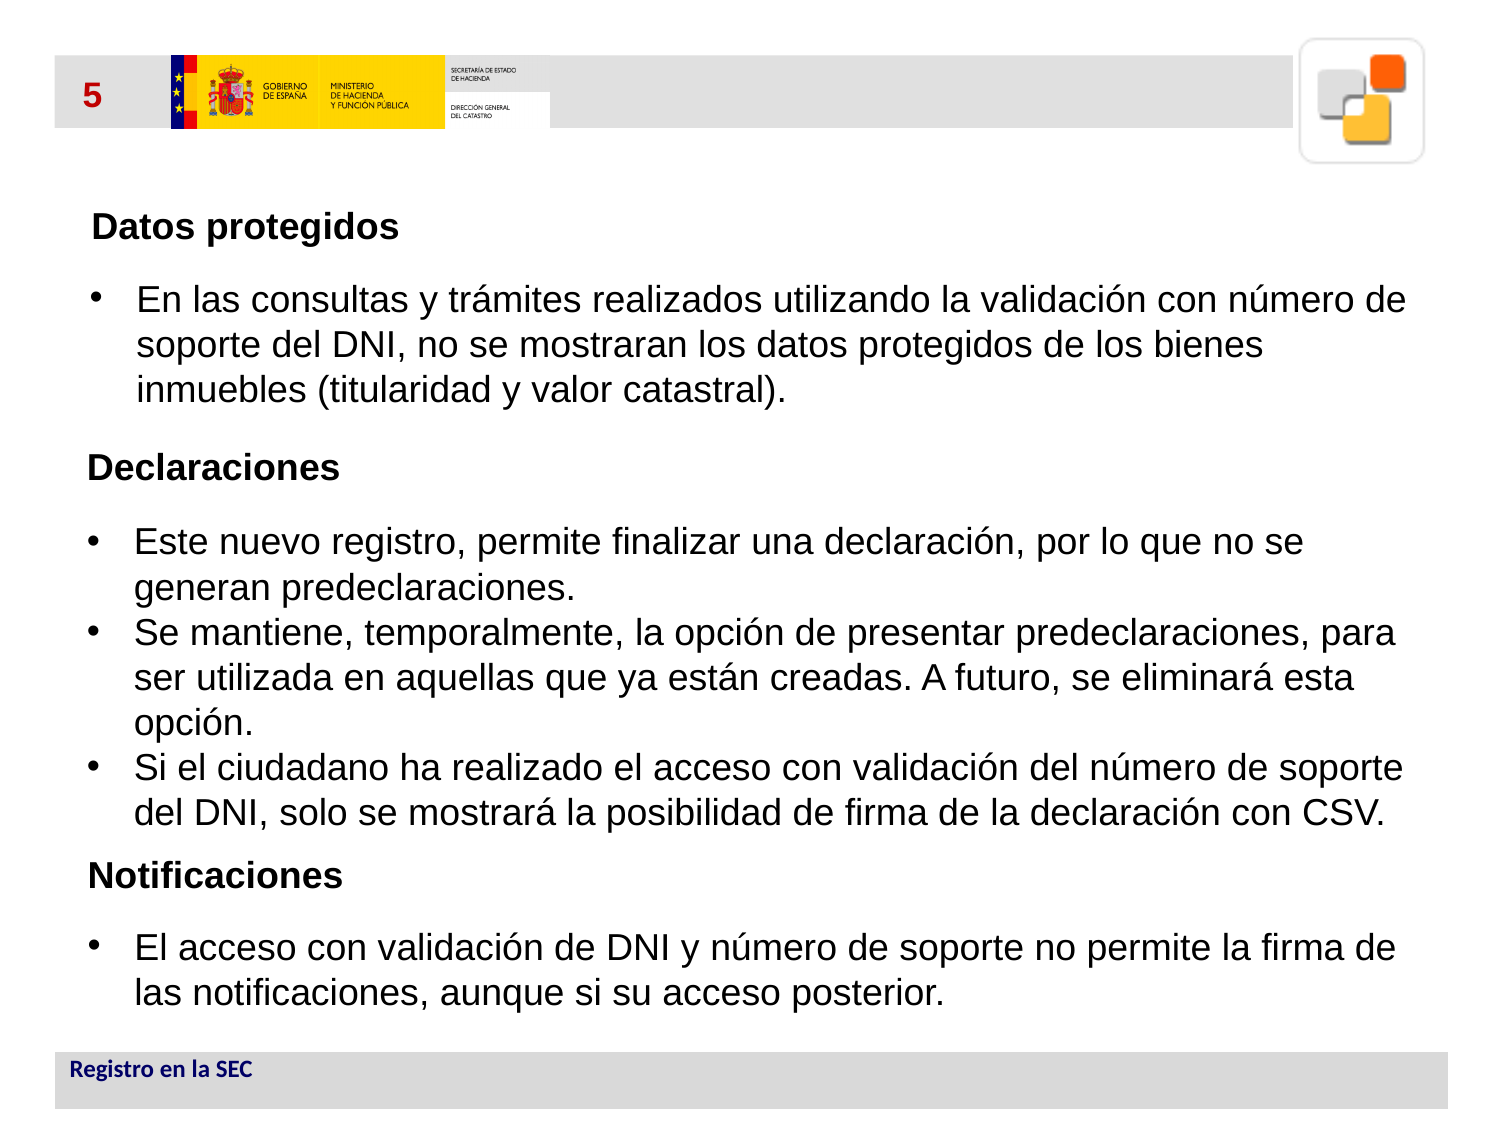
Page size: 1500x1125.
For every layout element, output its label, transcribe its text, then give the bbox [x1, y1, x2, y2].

picture [1293, 30, 1436, 178]
text_box Declaraciones Este nuevo registro, permite finalizar una declaración, por lo que no se generan predeclaraciones. Se mantiene, temporalmente, la opción de presentar predeclaraciones, para ser utilizada en aquellas que ya están creadas. A futuro, se eliminará esta opción. Si el ciudadano ha realizado el acceso con validación del número de soporte del DNI, solo se mostrará la posibilidad de firma de la declaración con CSV. [72, 435, 1425, 840]
slide_number 5 [76, 60, 130, 126]
text_box [54, 55, 168, 128]
text_box [551, 55, 1287, 128]
text_box Notificaciones El acceso con validación de DNI y número de soporte no permite la firma de las notificaciones, aunque si su acceso posterior. [72, 843, 1426, 1020]
text_box En las consultas y trámites realizados utilizando la validación con número de soporte del DNI, no se mostraran los datos protegidos de los bienes inmuebles (titularidad y valor catastral). [74, 267, 668, 417]
text_box Datos protegidos [76, 194, 1430, 255]
table_header [750, 1052, 1448, 1109]
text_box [673, 207, 1258, 445]
picture [170, 54, 550, 129]
text_box En las consultas y trámites realizados utilizando la validación con número de soporte del DNI, no se mostraran los datos protegidos de los bienes inmuebles (titularidad y valor catastral). [1263, 267, 1428, 417]
table_header Registro en la SEC [55, 1052, 750, 1109]
